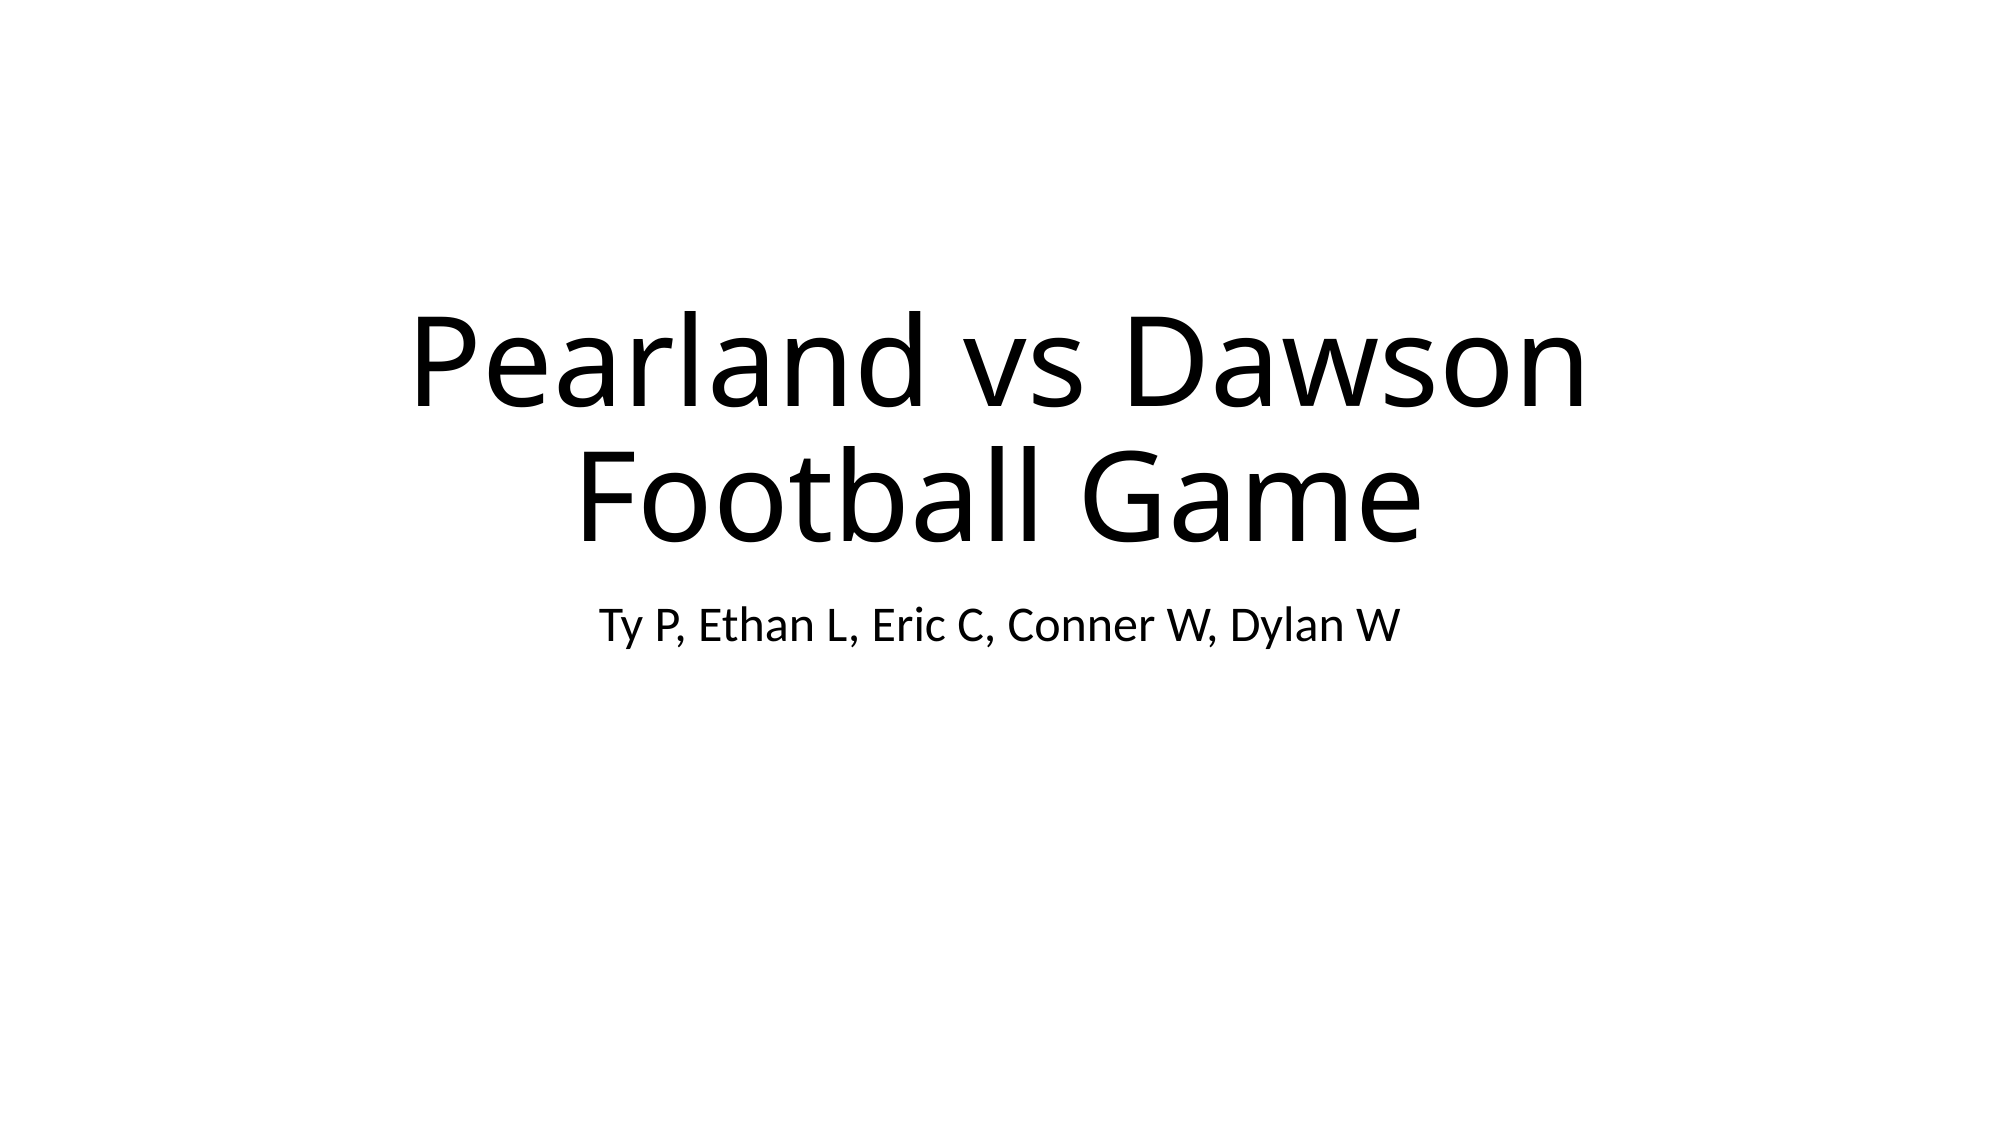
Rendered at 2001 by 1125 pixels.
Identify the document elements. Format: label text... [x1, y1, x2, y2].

title Pearland vs Dawson Football Game [249, 184, 1750, 576]
subtitle Ty P, Ethan L, Eric C, Conner W, Dylan W [249, 590, 1750, 863]
